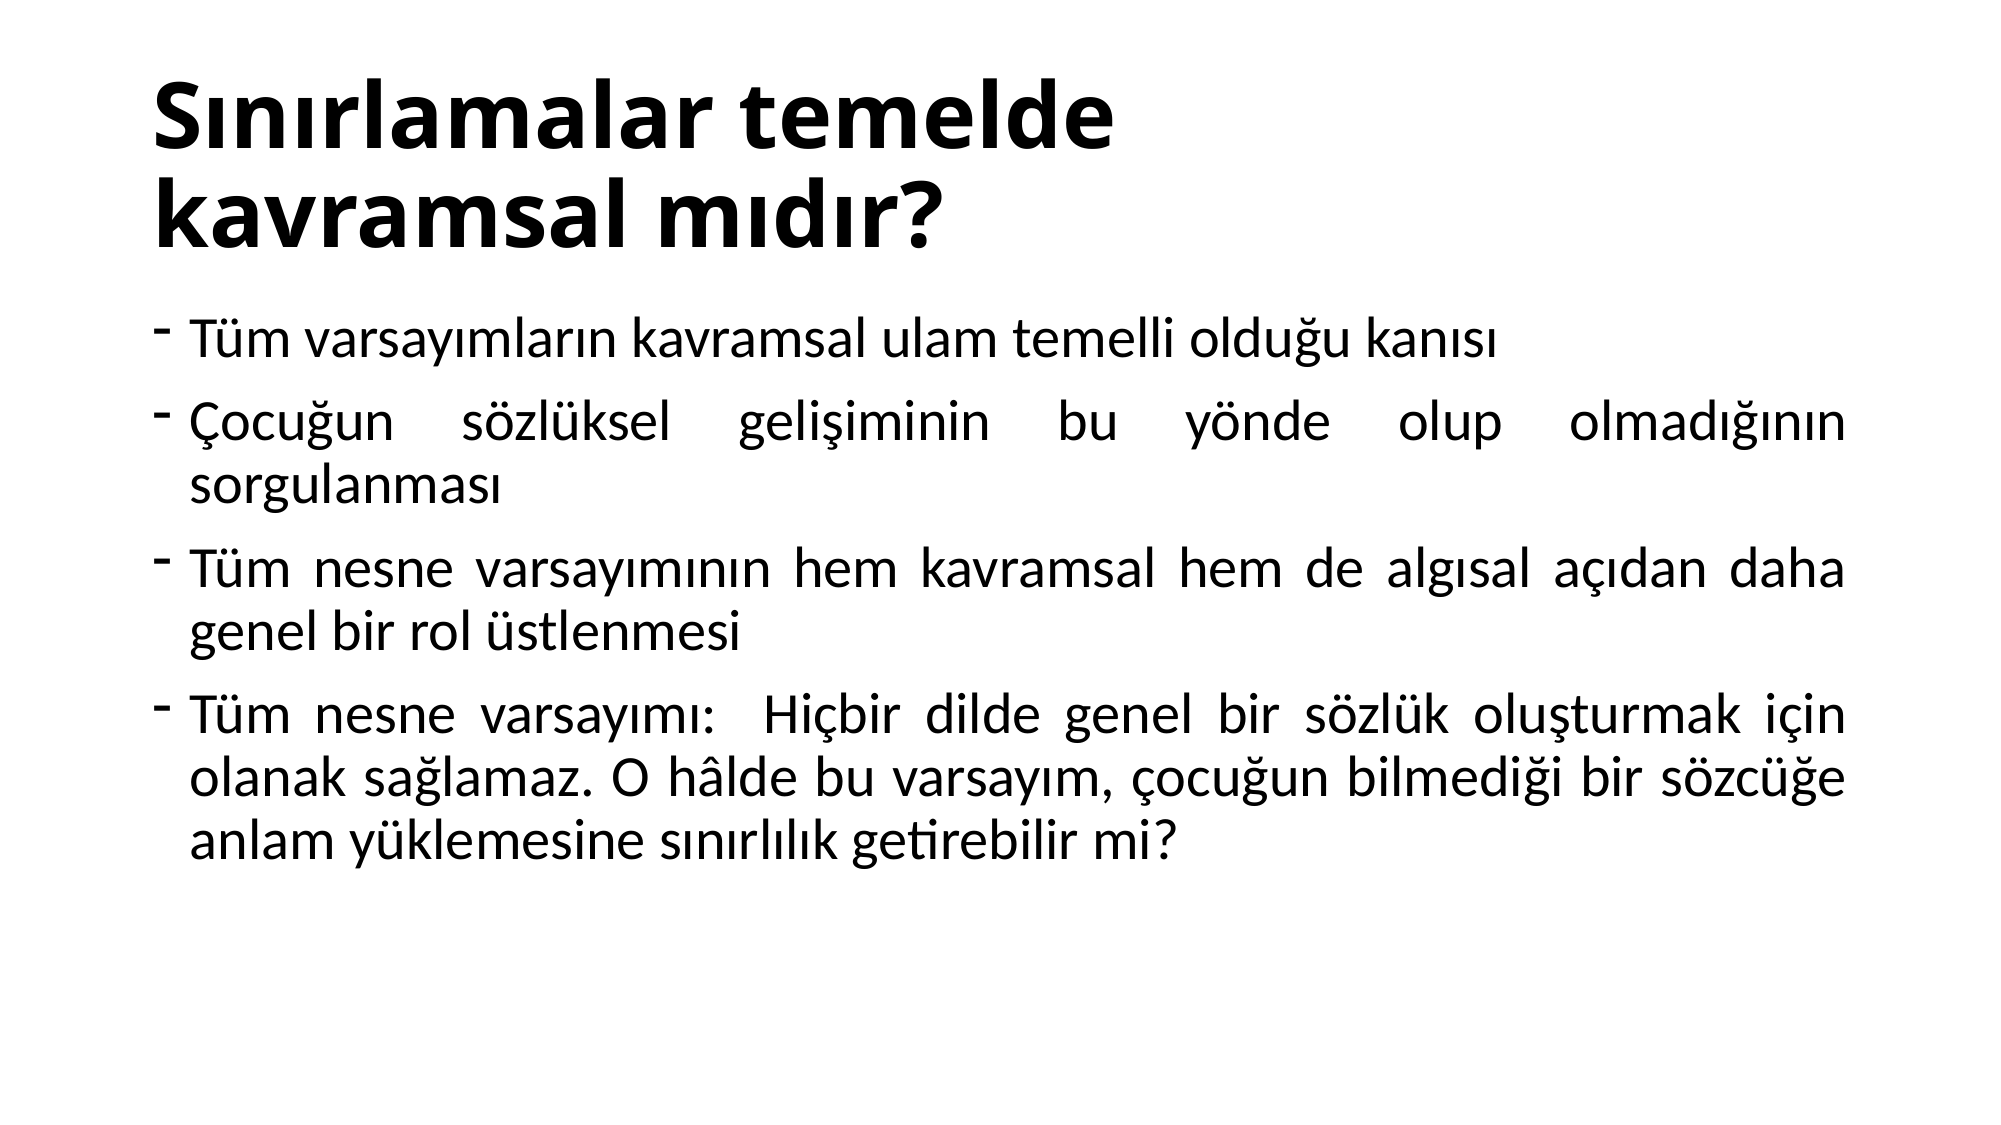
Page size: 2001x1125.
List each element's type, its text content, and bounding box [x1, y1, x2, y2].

list Tüm varsayımların kavramsal ulam temelli olduğu kanısı Çocuğun sözlüksel gelişiminin bu yönde olup olmadığının sorgulanması Tüm nesne varsayımının hem kavramsal hem de algısal açıdan daha genel bir rol üstlenmesi Tüm nesne varsayımı: Hiçbir dilde genel bir sözlük oluşturmak için olanak sağlamaz. O hâlde bu varsayım, çocuğun bilmediği bir sözcüğe anlam yüklemesine sınırlılık getirebilir mi? [137, 299, 1863, 1014]
title Sınırlamalar temelde kavramsal mıdır? [137, 59, 1863, 278]
